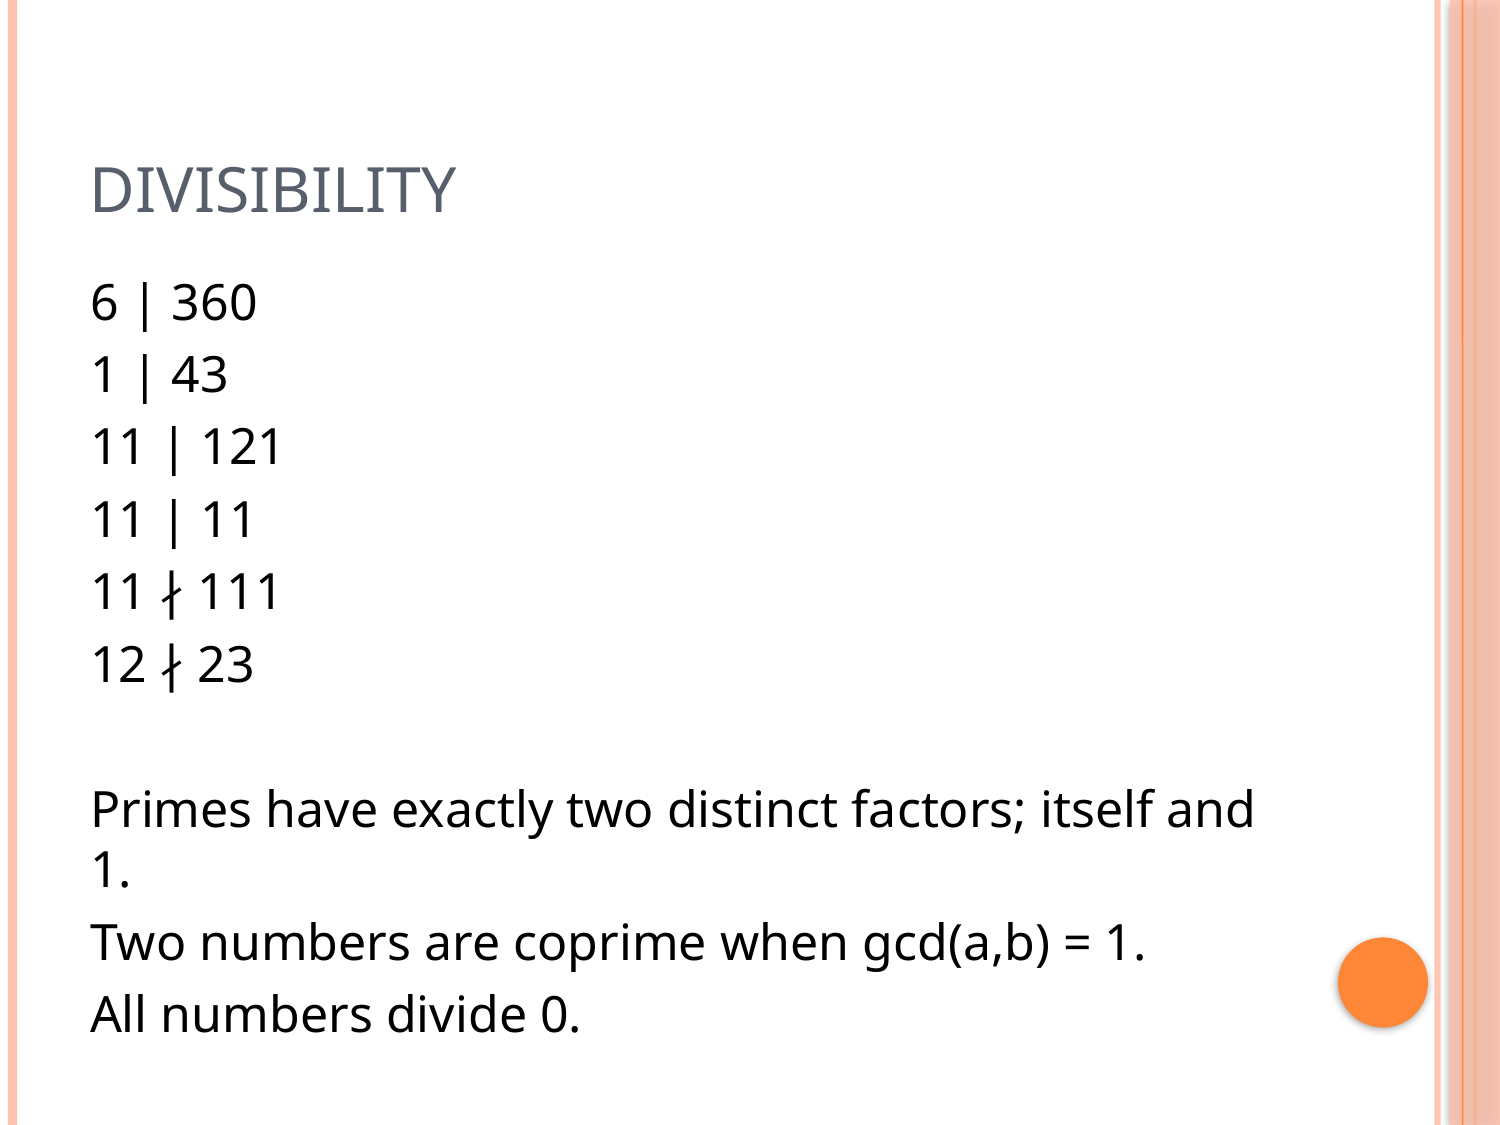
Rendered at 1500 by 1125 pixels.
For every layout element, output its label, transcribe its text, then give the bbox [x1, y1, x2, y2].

title Divisibility [75, 45, 1300, 233]
list 6 | 360 1 | 43 11 | 121 11 | 11 11 ∤ 111 12 ∤ 23 Primes have exactly two distinct factors; itself and 1. Two numbers are coprime when gcd(a,b) = 1. All numbers divide 0. [75, 262, 1300, 1062]
